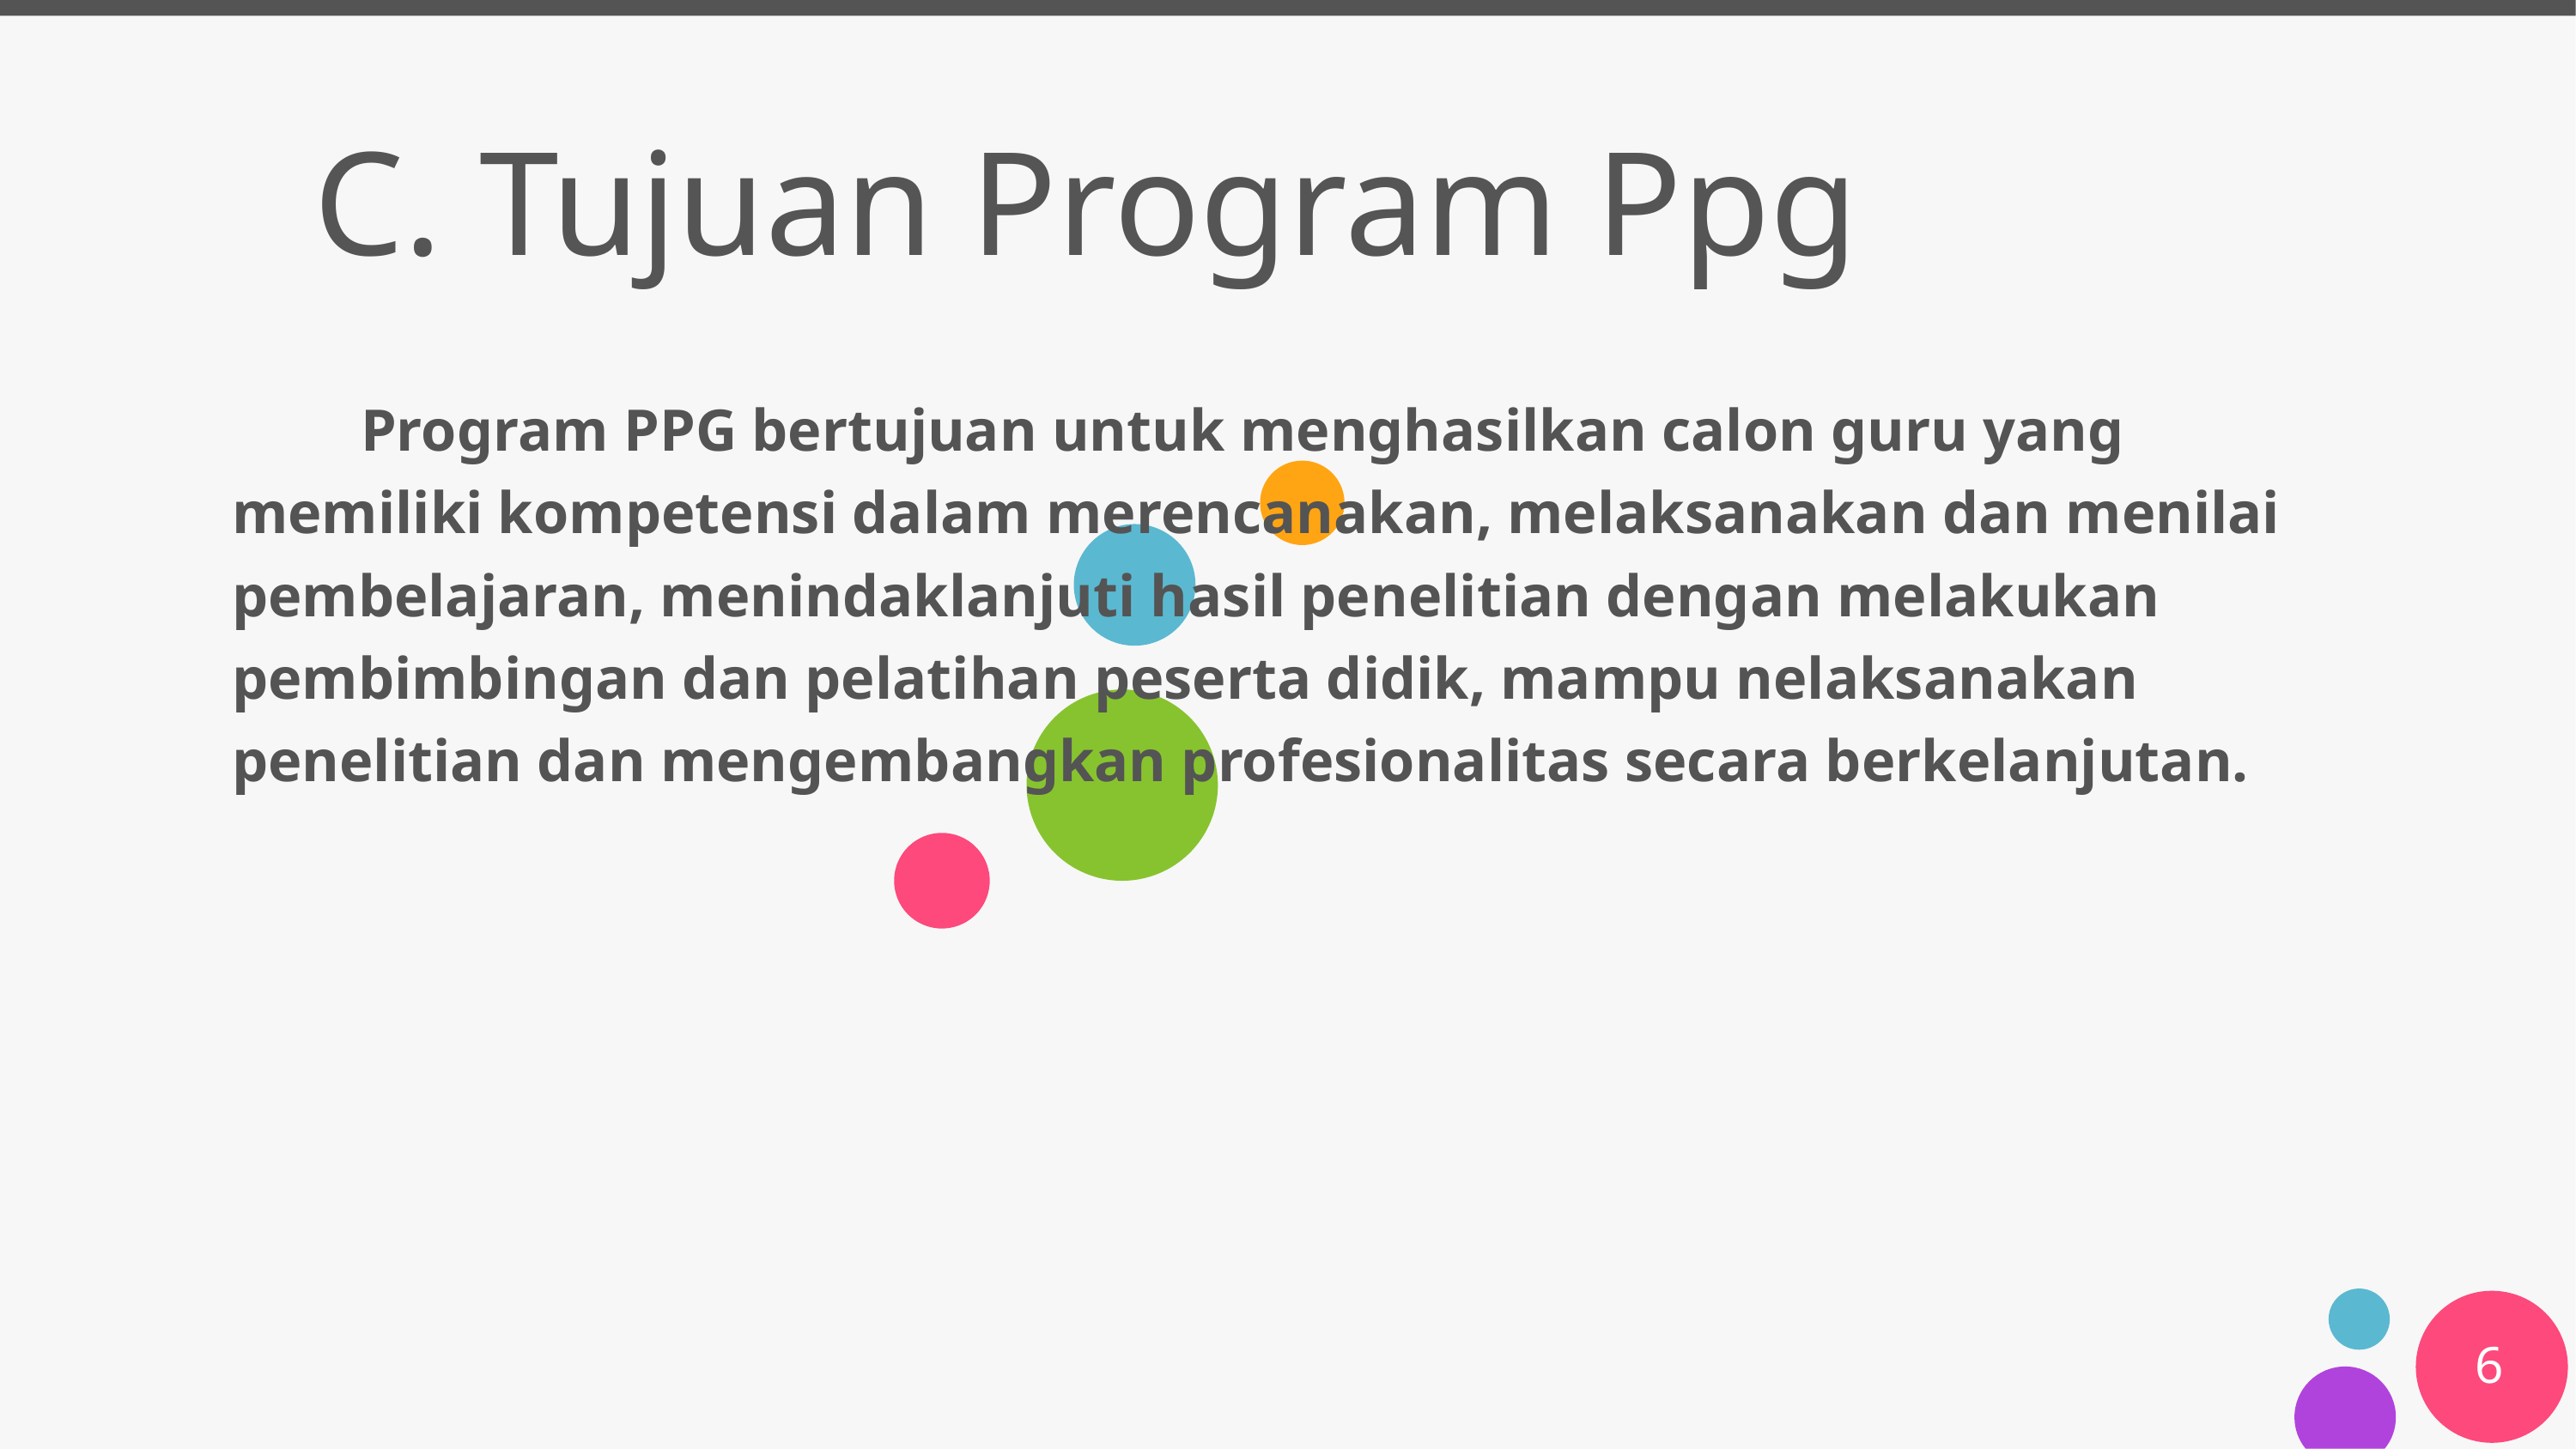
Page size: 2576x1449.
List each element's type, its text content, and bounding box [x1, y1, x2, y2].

title C. Tujuan Program Ppg [77, 75, 2096, 322]
list Program PPG bertujuan untuk menghasilkan calon guru yang memiliki kompetensi dalam merencanakan, melaksanakan dan menilai pembelajaran, menindaklanjuti hasil penelitian dengan melakukan pembimbingan dan pelatihan peserta didik, mampu nelaksanakan penelitian dan mengembangkan profesionalitas secara berkelanjutan. [209, 368, 2384, 1039]
slide_number 6 [2414, 1328, 2567, 1406]
